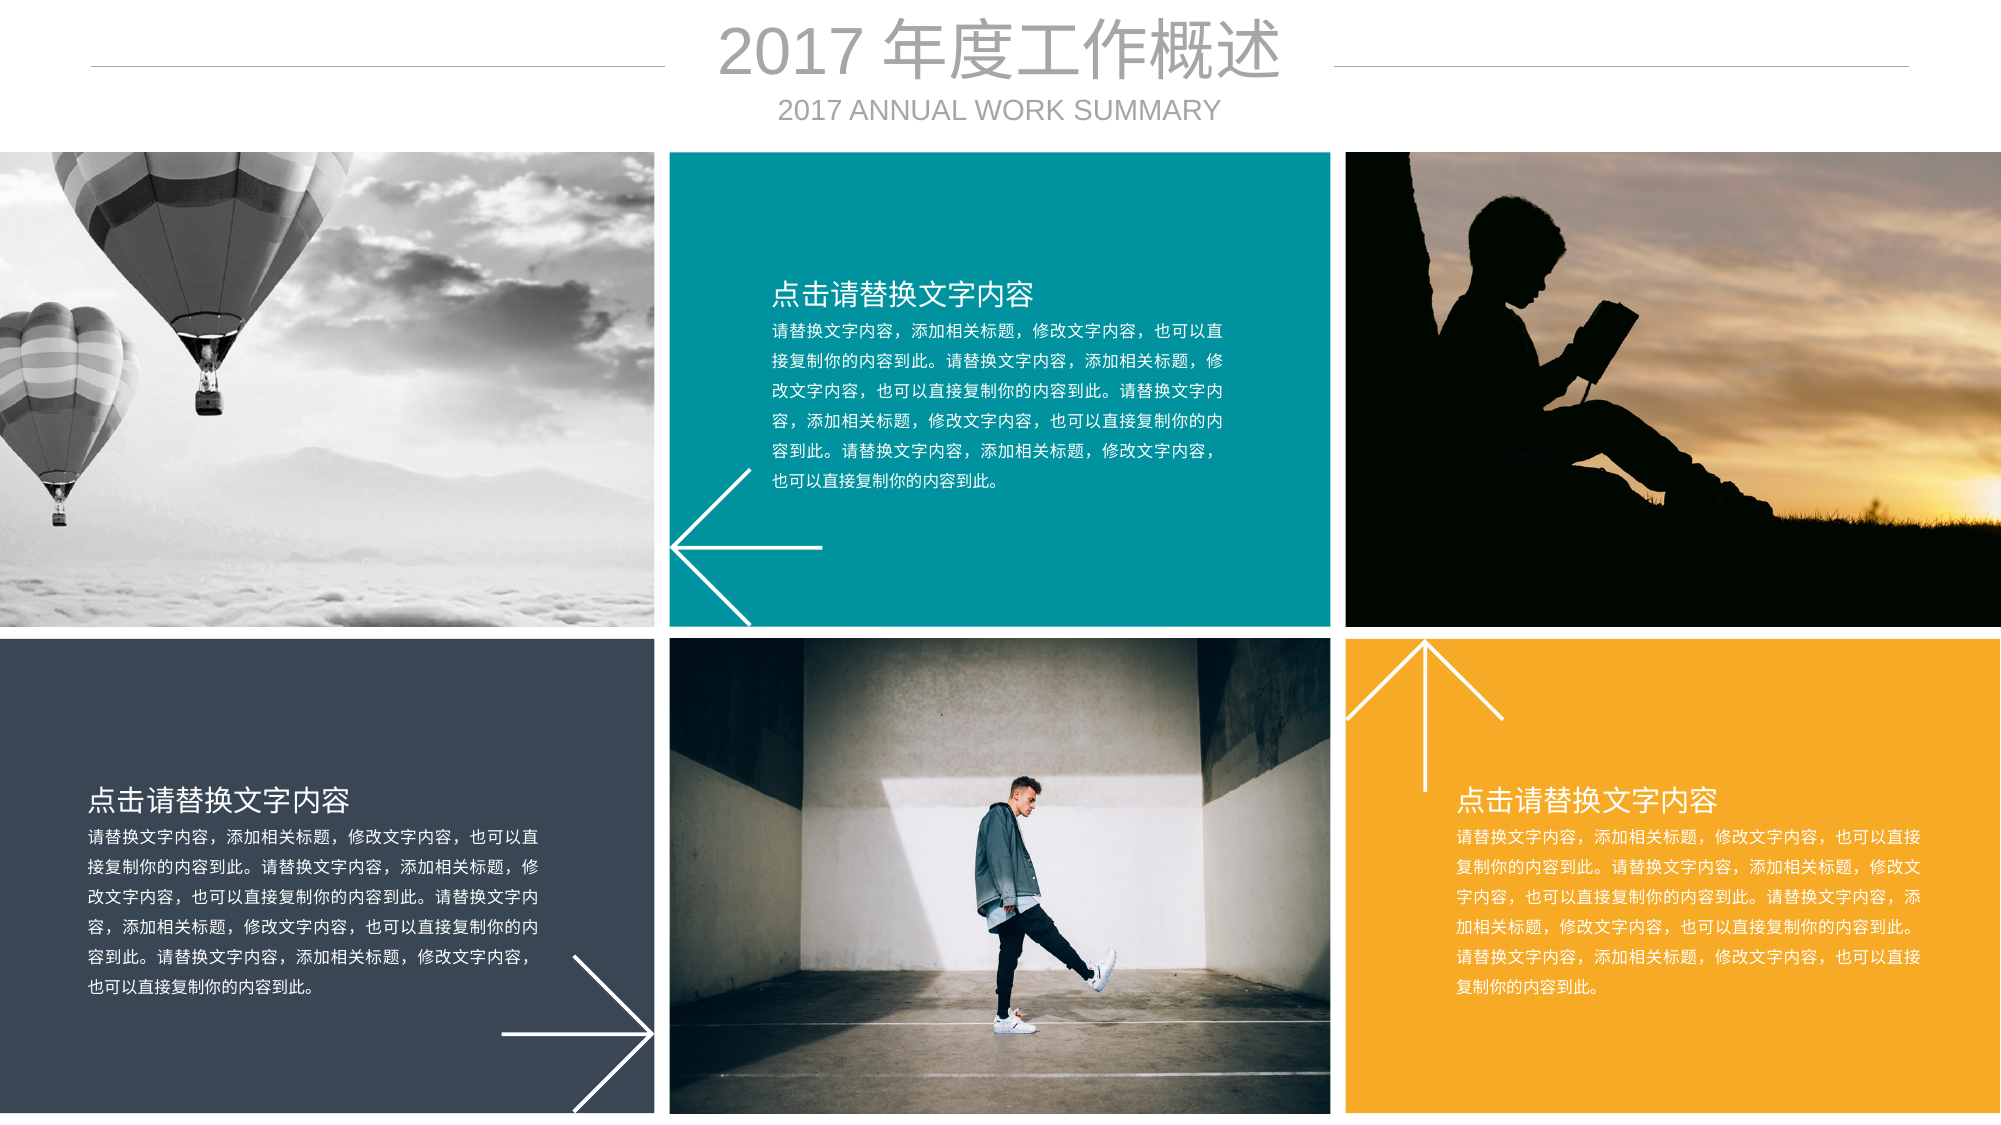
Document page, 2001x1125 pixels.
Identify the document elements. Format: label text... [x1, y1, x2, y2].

text_box [669, 151, 1331, 628]
text_box [1344, 637, 1506, 793]
text_box [0, 638, 655, 1114]
text_box [668, 466, 824, 629]
text_box 点击请替换文字内容 请替换文字内容，添加相关标题，修改文字内容，也可以直接复制你的内容到此。请替换文字内容，添加相关标题，修改文字内容，也可以直接复制你的内容到此。请替换文字内容，添加相关标题，修改文字内容，也可以直接复制你的内容到此。请替换文字内容，添加相关标题，修改文字内容，也可以直接复制你的内容到此。 [87, 764, 540, 997]
text_box 2017 ANNUAL WORK SUMMARY [769, 91, 1231, 127]
text_box 2017年度工作概述 [676, 7, 1324, 66]
text_box [1344, 151, 2000, 628]
text_box 2017年度工作概述 [676, 67, 1324, 88]
text_box 点击请替换文字内容 请替换文字内容，添加相关标题，修改文字内容，也可以直接复制你的内容到此。请替换文字内容，添加相关标题，修改文字内容，也可以直接复制你的内容到此。请替换文字内容，添加相关标题，修改文字内容，也可以直接复制你的内容到此。请替换文字内容，添加相关标题，修改文字内容，也可以直接复制你的内容到此。 [1456, 764, 1922, 997]
text_box [1344, 638, 2000, 1114]
text_box [669, 638, 1331, 1114]
text_box 点击请替换文字内容 请替换文字内容，添加相关标题，修改文字内容，也可以直接复制你的内容到此。请替换文字内容，添加相关标题，修改文字内容，也可以直接复制你的内容到此。请替换文字内容，添加相关标题，修改文字内容，也可以直接复制你的内容到此。请替换文字内容，添加相关标题，修改文字内容，也可以直接复制你的内容到此。 [771, 258, 1224, 491]
text_box [500, 953, 656, 1115]
text_box [0, 151, 655, 628]
